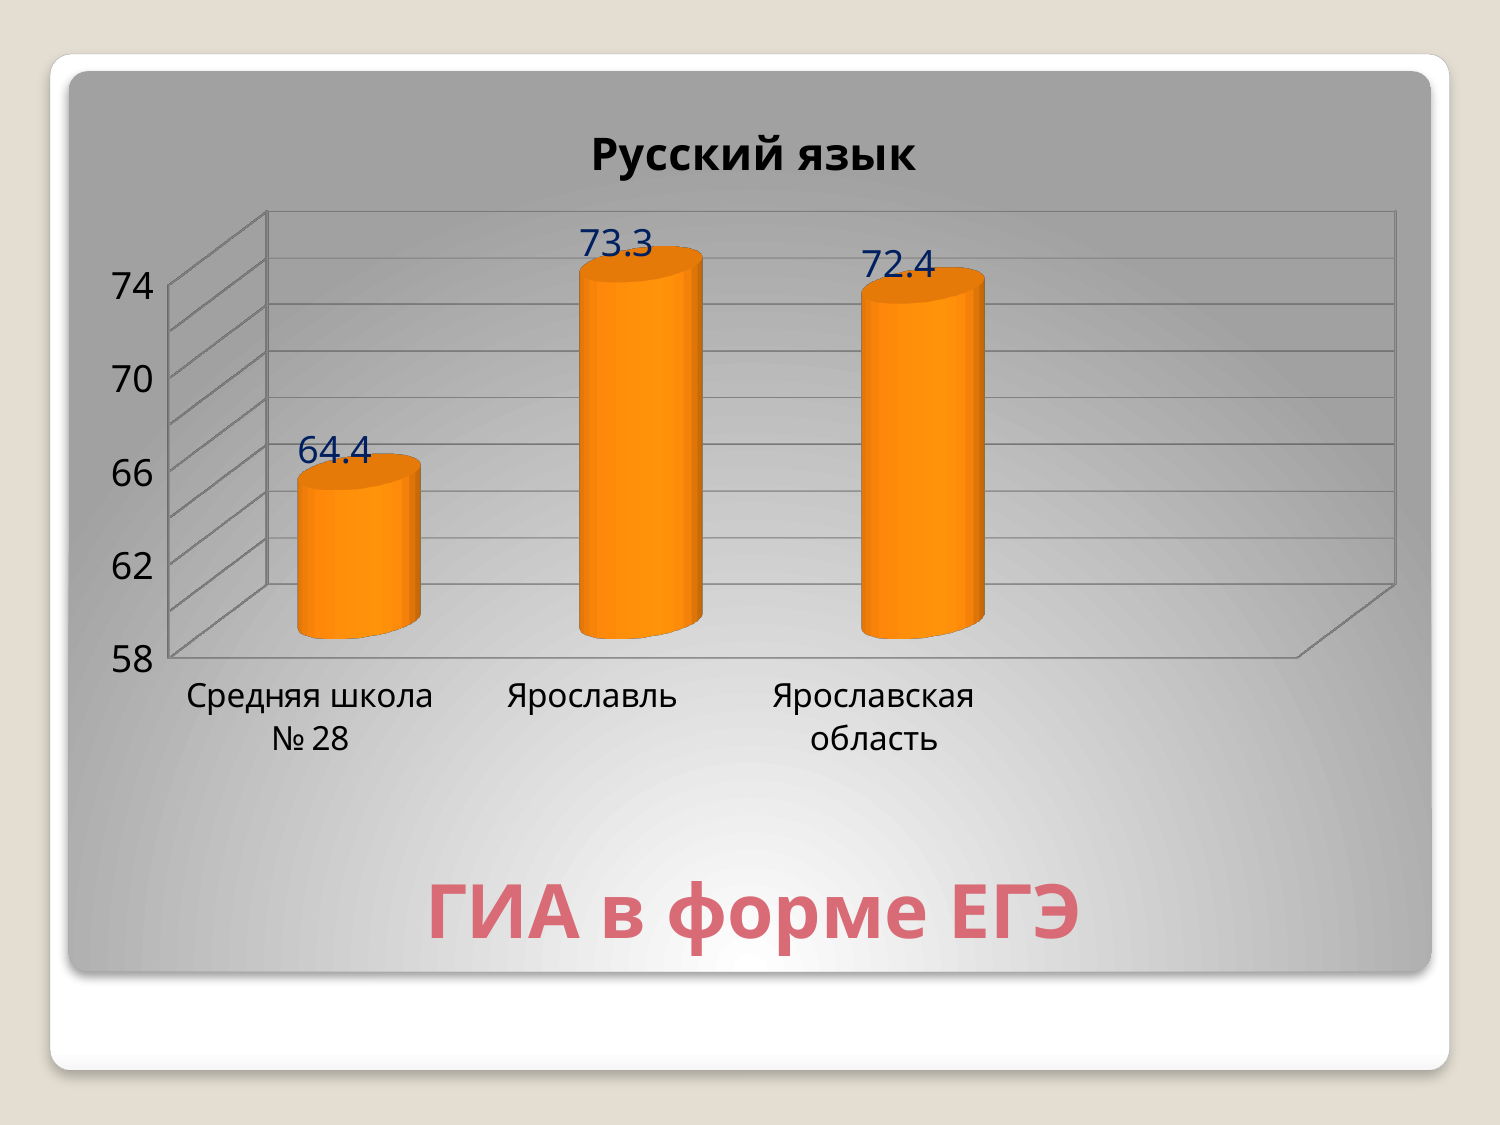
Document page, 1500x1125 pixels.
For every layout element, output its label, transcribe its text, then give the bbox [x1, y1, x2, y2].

title ГИА в форме ЕГЭ [82, 785, 1425, 961]
chart [82, 86, 1426, 775]
